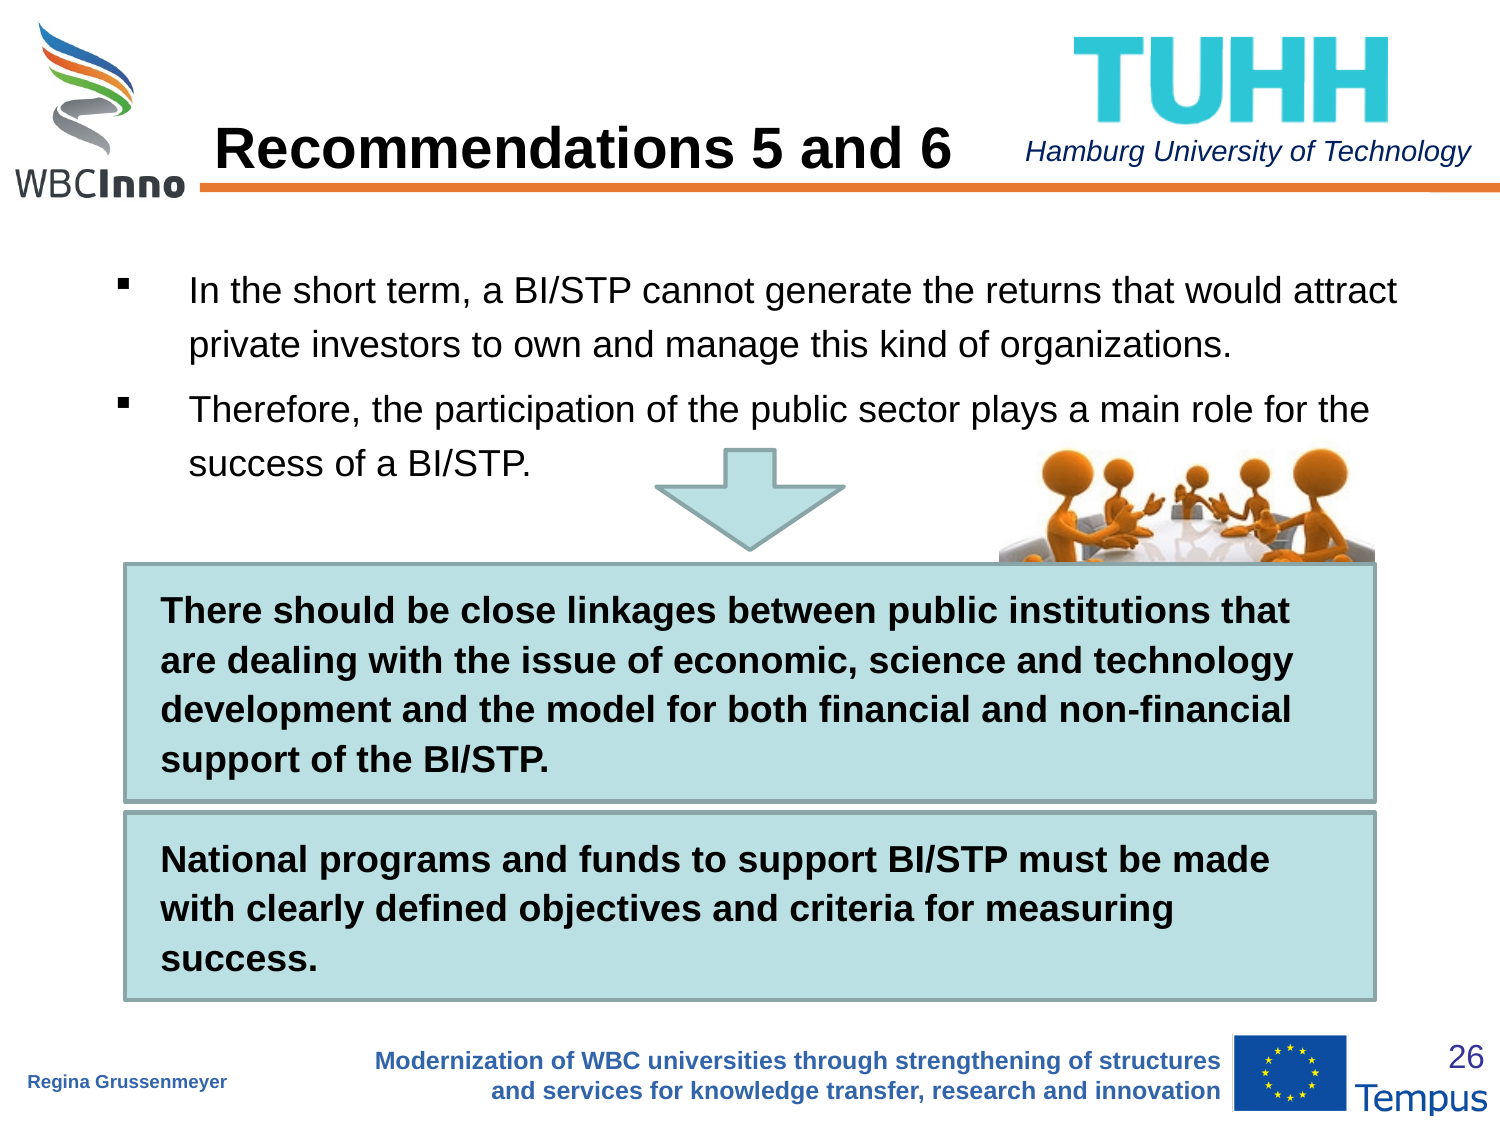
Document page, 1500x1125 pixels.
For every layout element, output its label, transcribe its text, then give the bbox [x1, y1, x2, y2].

list In the short term, a BI/STP cannot generate the returns that would attract private investors to own and manage this kind of organizations. Therefore, the participation of the public sector plays a main role for the success of a BI/STP. [99, 249, 1450, 1013]
text_box There should be close linkages between public institutions that are dealing with the issue of economic, science and technology development and the model for both financial and non-financial support of the BI/STP. [123, 562, 1377, 804]
picture [999, 424, 1376, 665]
text_box [654, 447, 846, 552]
title Recommendations 5 and 6 [200, 0, 1000, 188]
picture [1224, 1025, 1490, 1116]
text_box National programs and funds to support BI/STP must be made with clearly defined objectives and criteria for measuring success. [123, 810, 1377, 1002]
picture [0, 0, 202, 213]
picture [1074, 0, 1388, 238]
